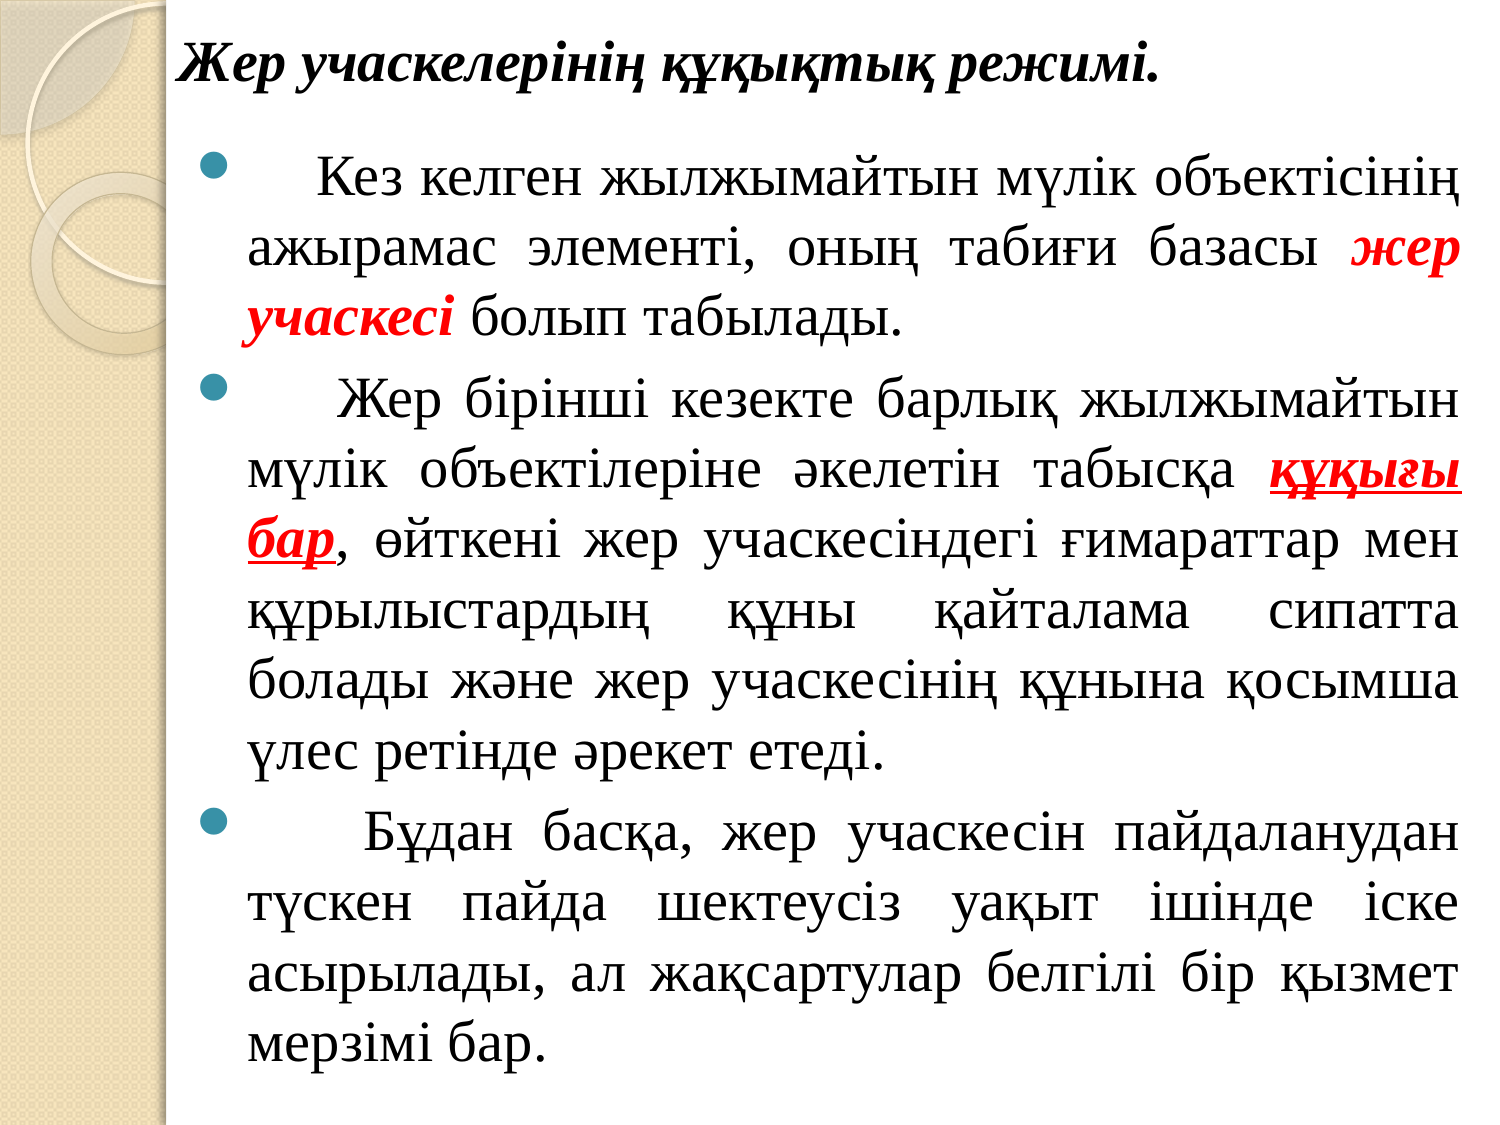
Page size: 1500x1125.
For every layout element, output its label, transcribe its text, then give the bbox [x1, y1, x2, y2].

title Жер учаскелерінің құқықтық режимі. [164, 0, 1500, 118]
list Кез келген жылжымайтын мүлік объектісінің ажырамас элементі, оның табиғи базасы жер учаскесі болып табылады. Жер бірінші кезекте барлық жылжымайтын мүлік объектілеріне әкелетін табысқа құқығы бар, өйткені жер учаскесіндегі ғимараттар мен құрылыстардың құны қайталама сипатта болады және жер учаскесінің құнына қосымша үлес ретінде әрекет етеді. Бұдан басқа, жер учаскесін пайдаланудан түскен пайда шектеусіз уақыт ішінде іске асырылады, ал жақсартулар белгілі бір қызмет мерзімі бар. [175, 128, 1477, 1102]
